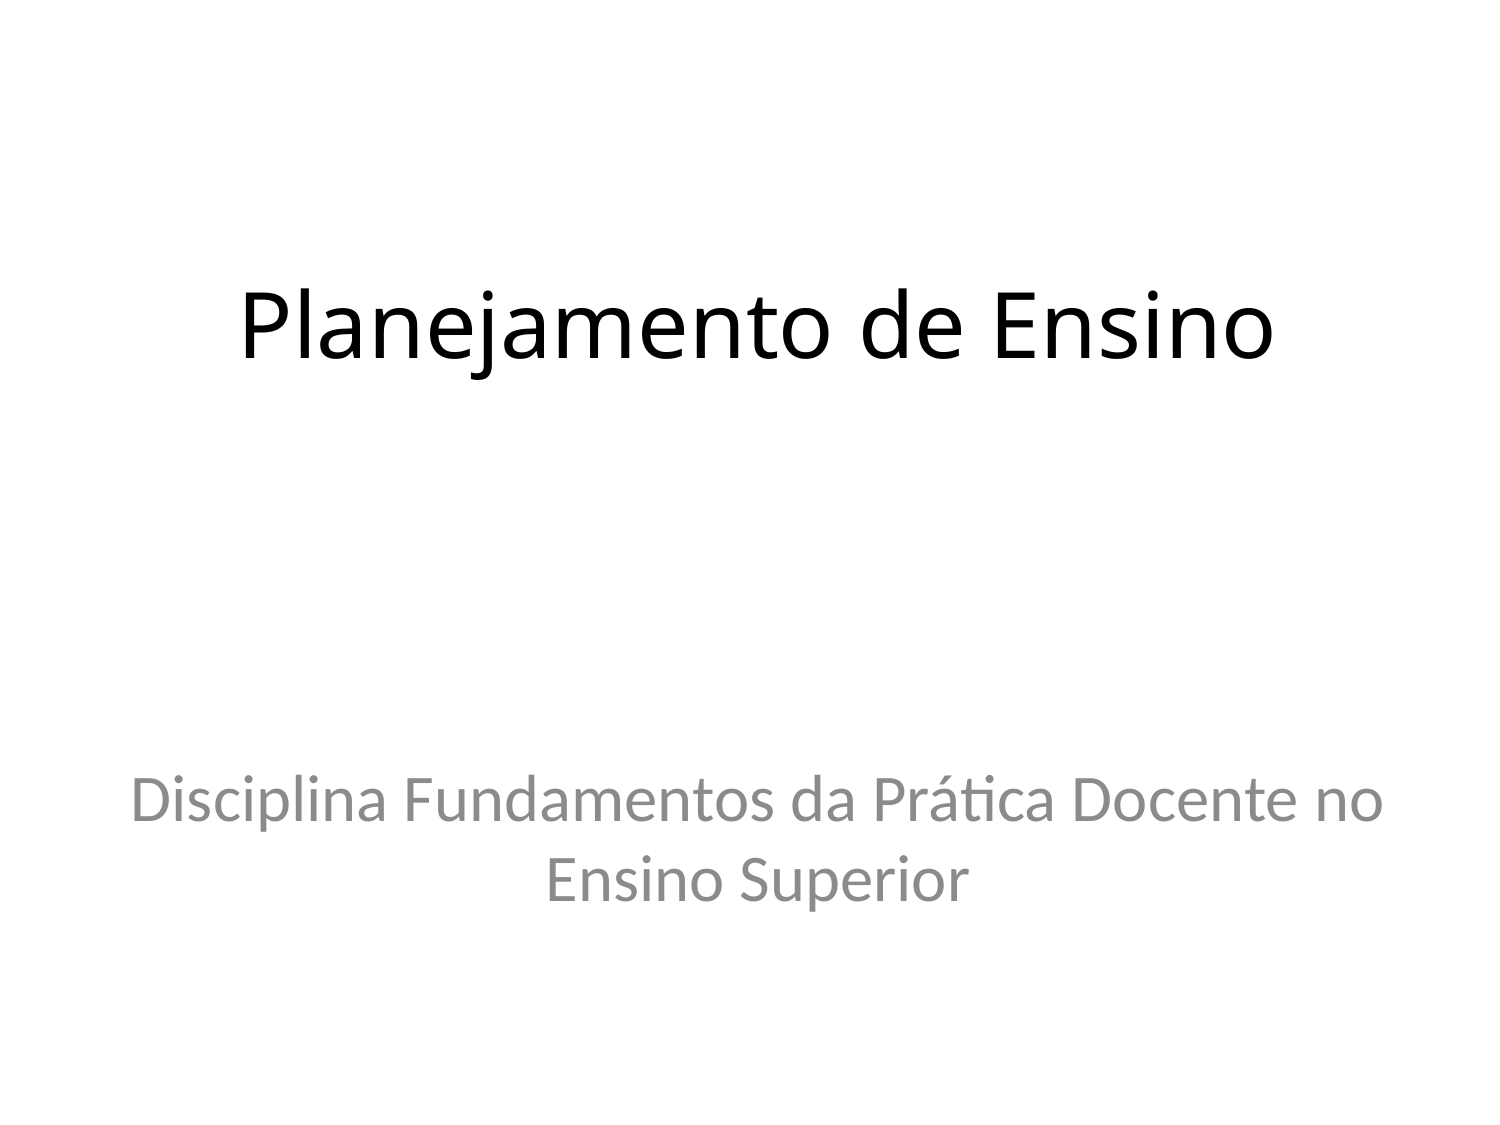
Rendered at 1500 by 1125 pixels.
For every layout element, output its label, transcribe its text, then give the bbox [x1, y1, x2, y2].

title Planejamento de Ensino [120, 201, 1396, 443]
subtitle Disciplina Fundamentos da Prática Docente no Ensino Superior [102, 560, 1414, 947]
